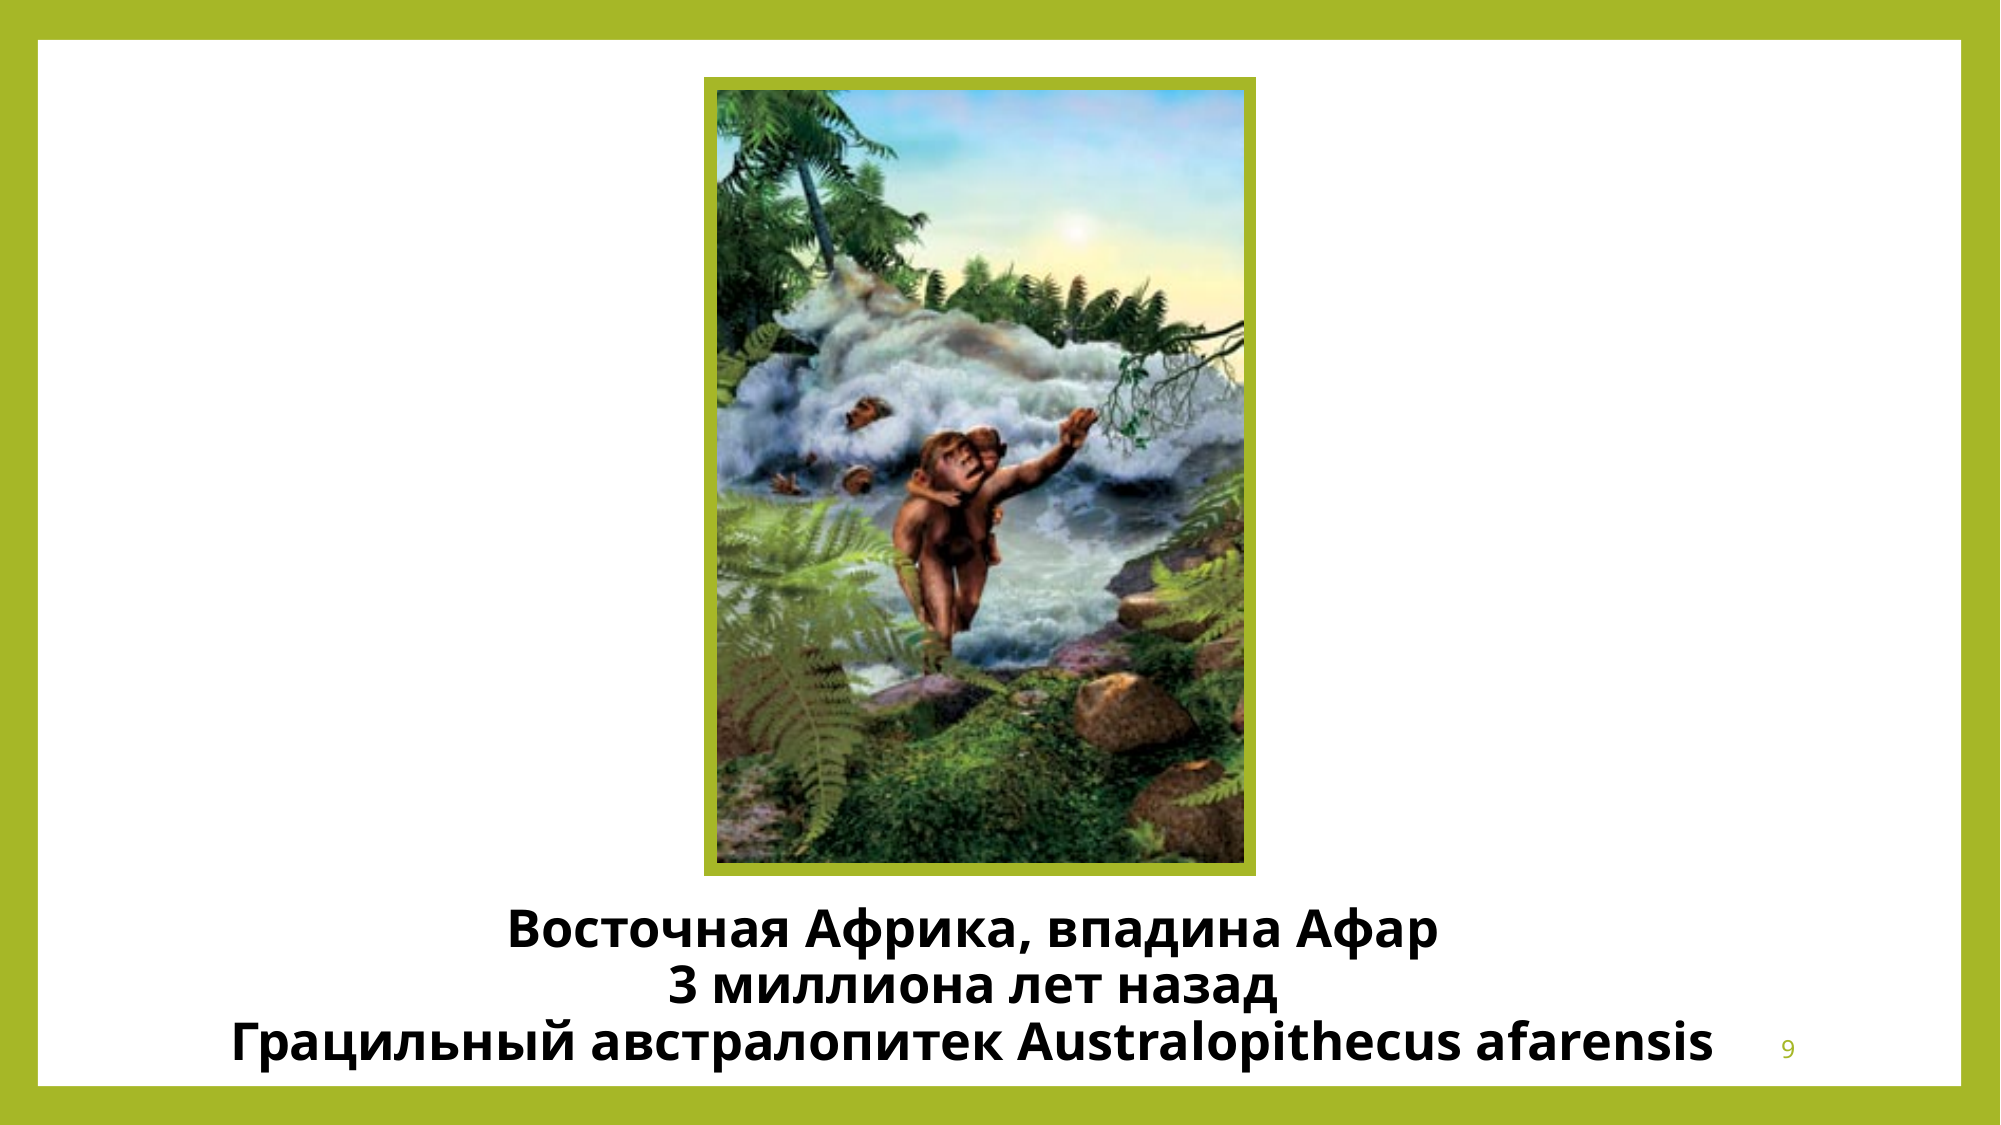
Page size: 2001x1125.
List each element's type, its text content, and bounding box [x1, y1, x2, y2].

title Восточная Африка, впадина Афар 3 миллиона лет назад Грацильный австралопитек Australopithecus afarensis [171, 893, 1790, 1081]
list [716, 89, 1245, 864]
slide_number 9 [1530, 1020, 1811, 1081]
